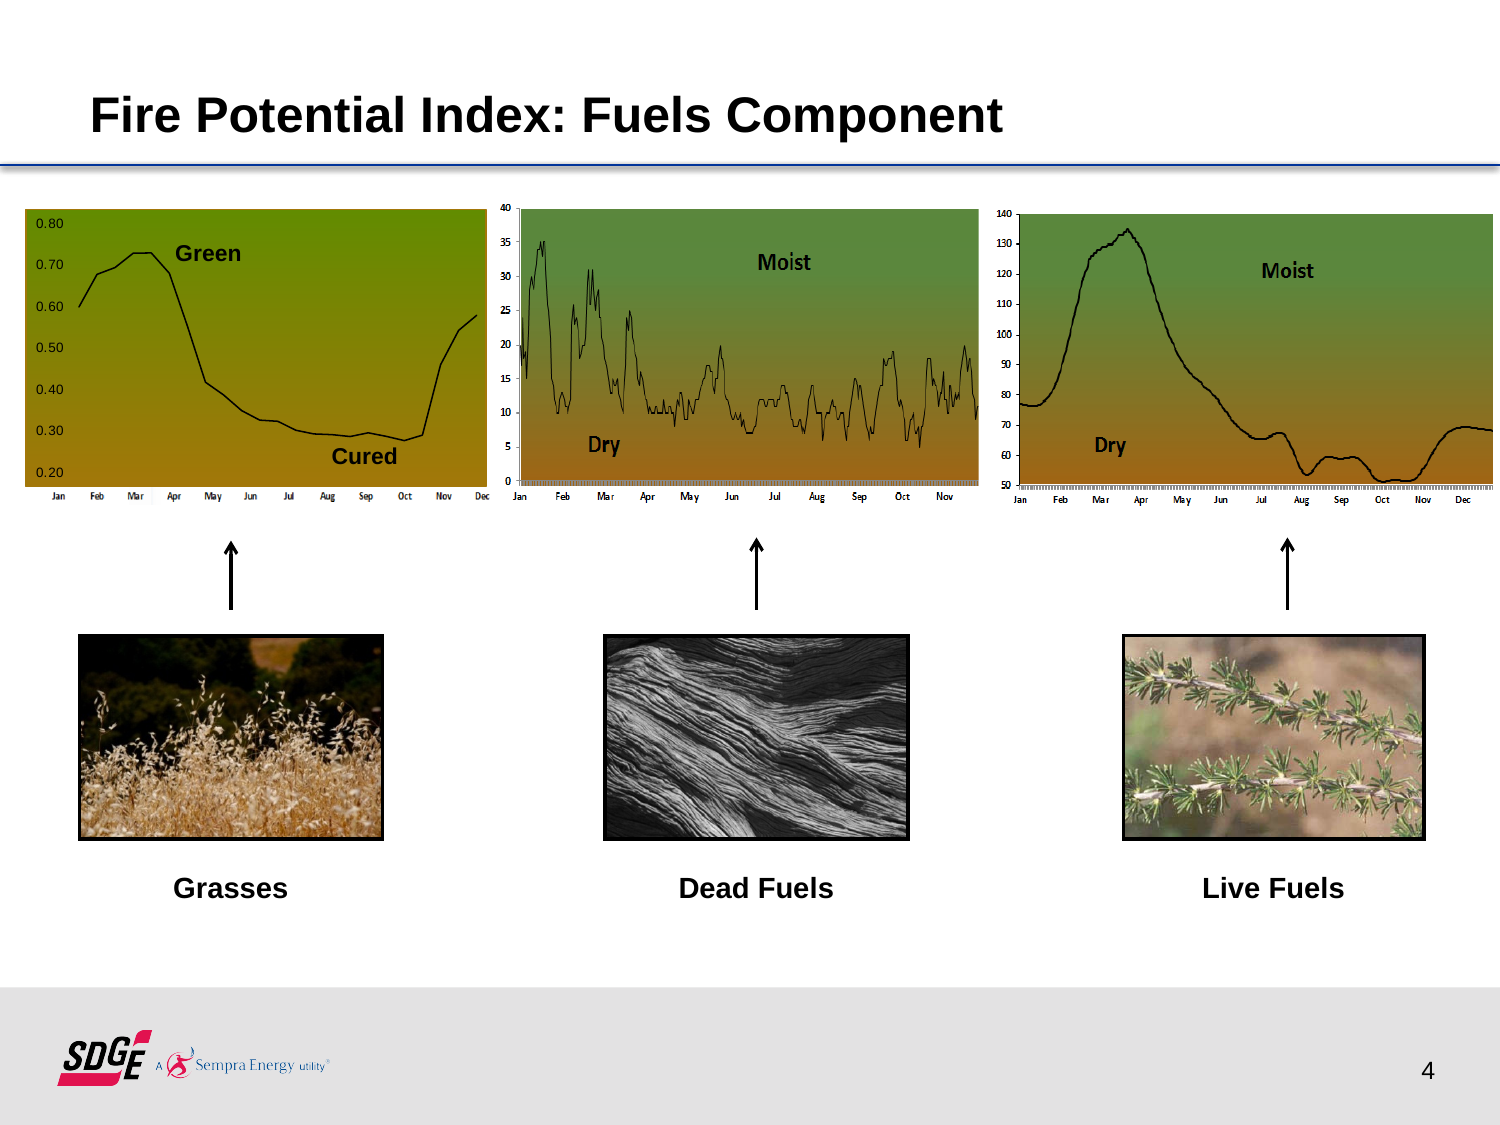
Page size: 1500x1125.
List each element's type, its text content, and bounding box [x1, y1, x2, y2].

text_box Live Fuels [1067, 862, 1480, 912]
text_box Dead Fuels [550, 862, 963, 912]
picture [57, 1030, 330, 1086]
picture [80, 637, 382, 838]
text_box Grasses [24, 862, 437, 913]
picture [44, 204, 979, 505]
text_box Fire Potential Index: Fuels Component [75, 75, 1420, 154]
picture [606, 637, 907, 838]
picture [1124, 637, 1423, 838]
picture [996, 210, 1493, 507]
chart [24, 208, 487, 488]
